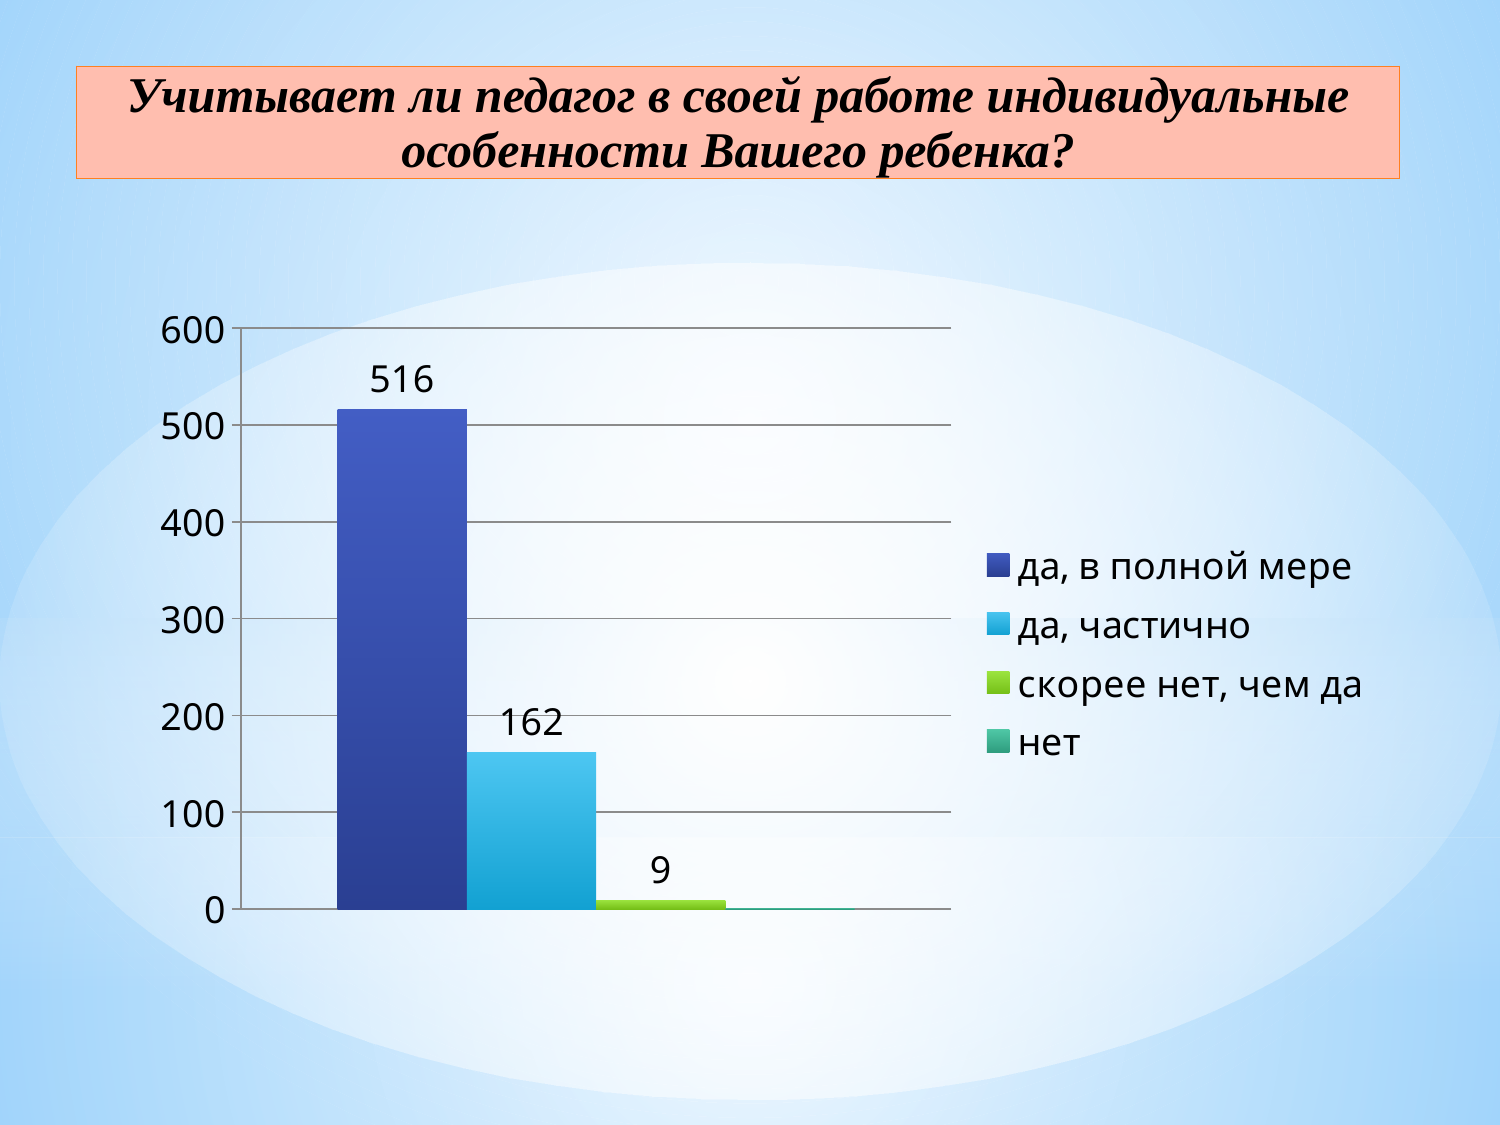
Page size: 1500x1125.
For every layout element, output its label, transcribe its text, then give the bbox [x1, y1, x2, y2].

chart [76, 302, 1389, 1000]
table_header Учитывает ли педагог в своей работе индивидуальные особенности Вашего ребенка? [77, 67, 1399, 178]
